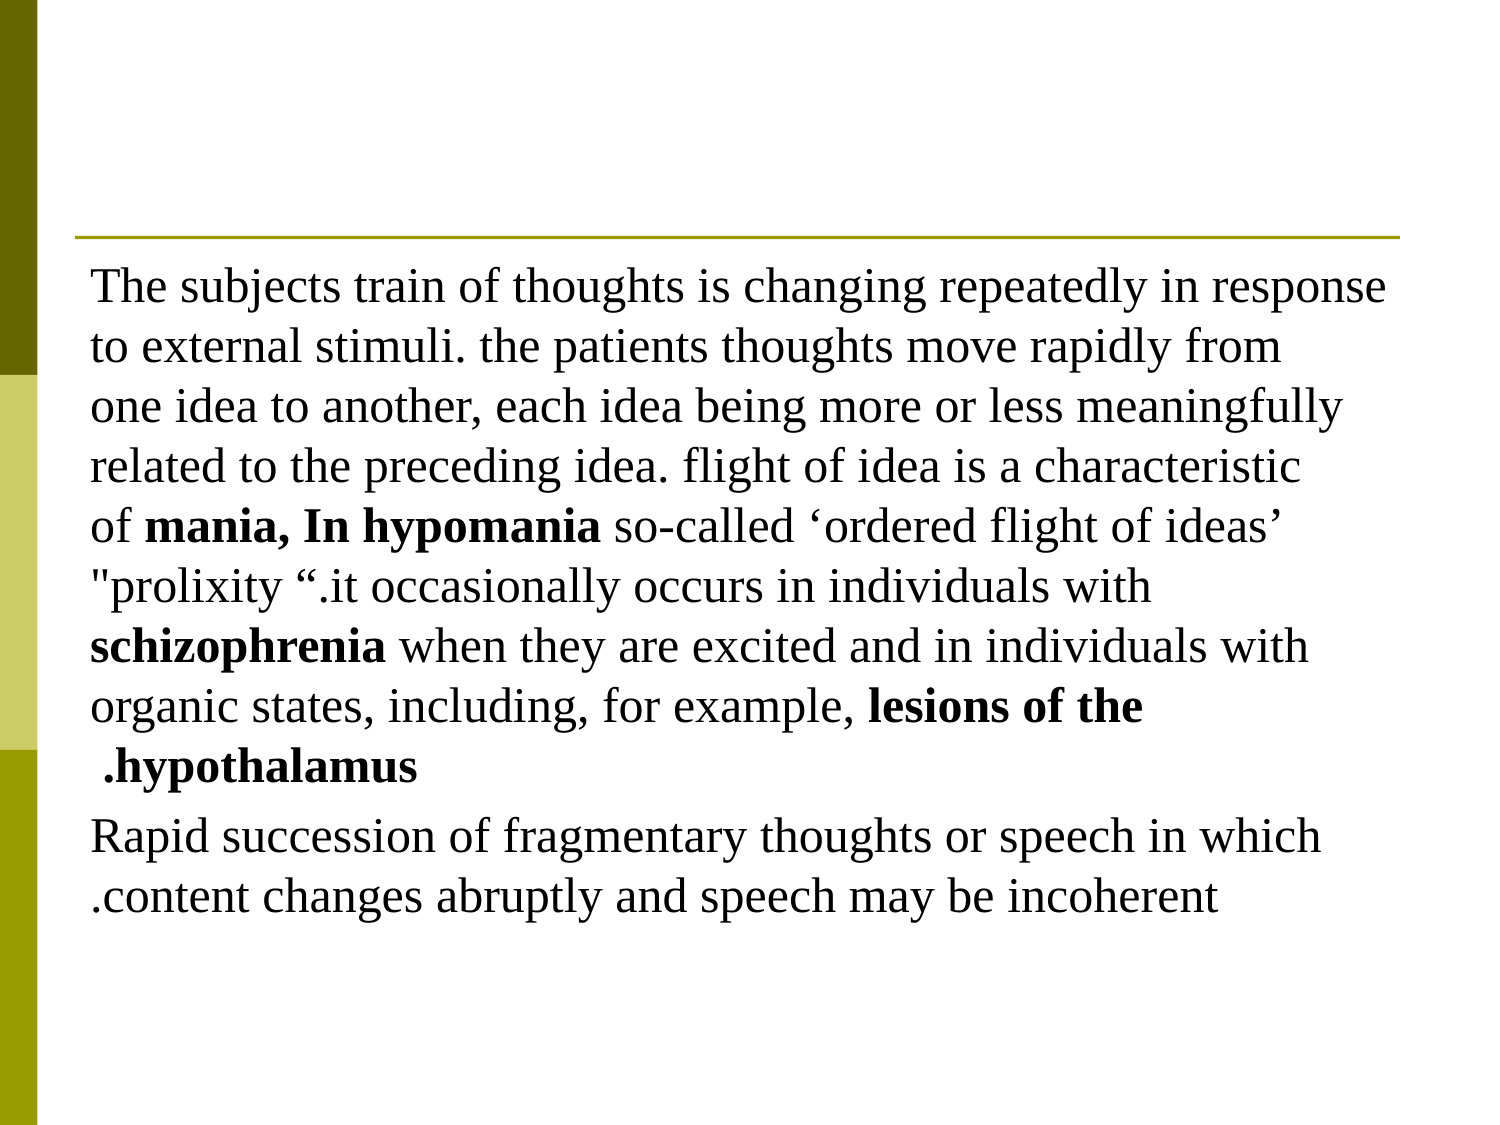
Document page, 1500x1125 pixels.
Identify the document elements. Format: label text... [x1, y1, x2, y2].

list The subjects train of thoughts is changing repeatedly in response to external stimuli. the patients thoughts move rapidly from one idea to another, each idea being more or less meaningfully related to the preceding idea. flight of idea is a characteristic of mania, In hypomania so-called ‘ordered flight of ideas’ "prolixity “.it occasionally occurs in individuals with schizophrenia when they are excited and in individuals with organic states, including, for example, lesions of the hypothalamus. Rapid succession of fragmentary thoughts or speech in which content changes abruptly and speech may be incoherent. [75, 35, 1425, 1006]
